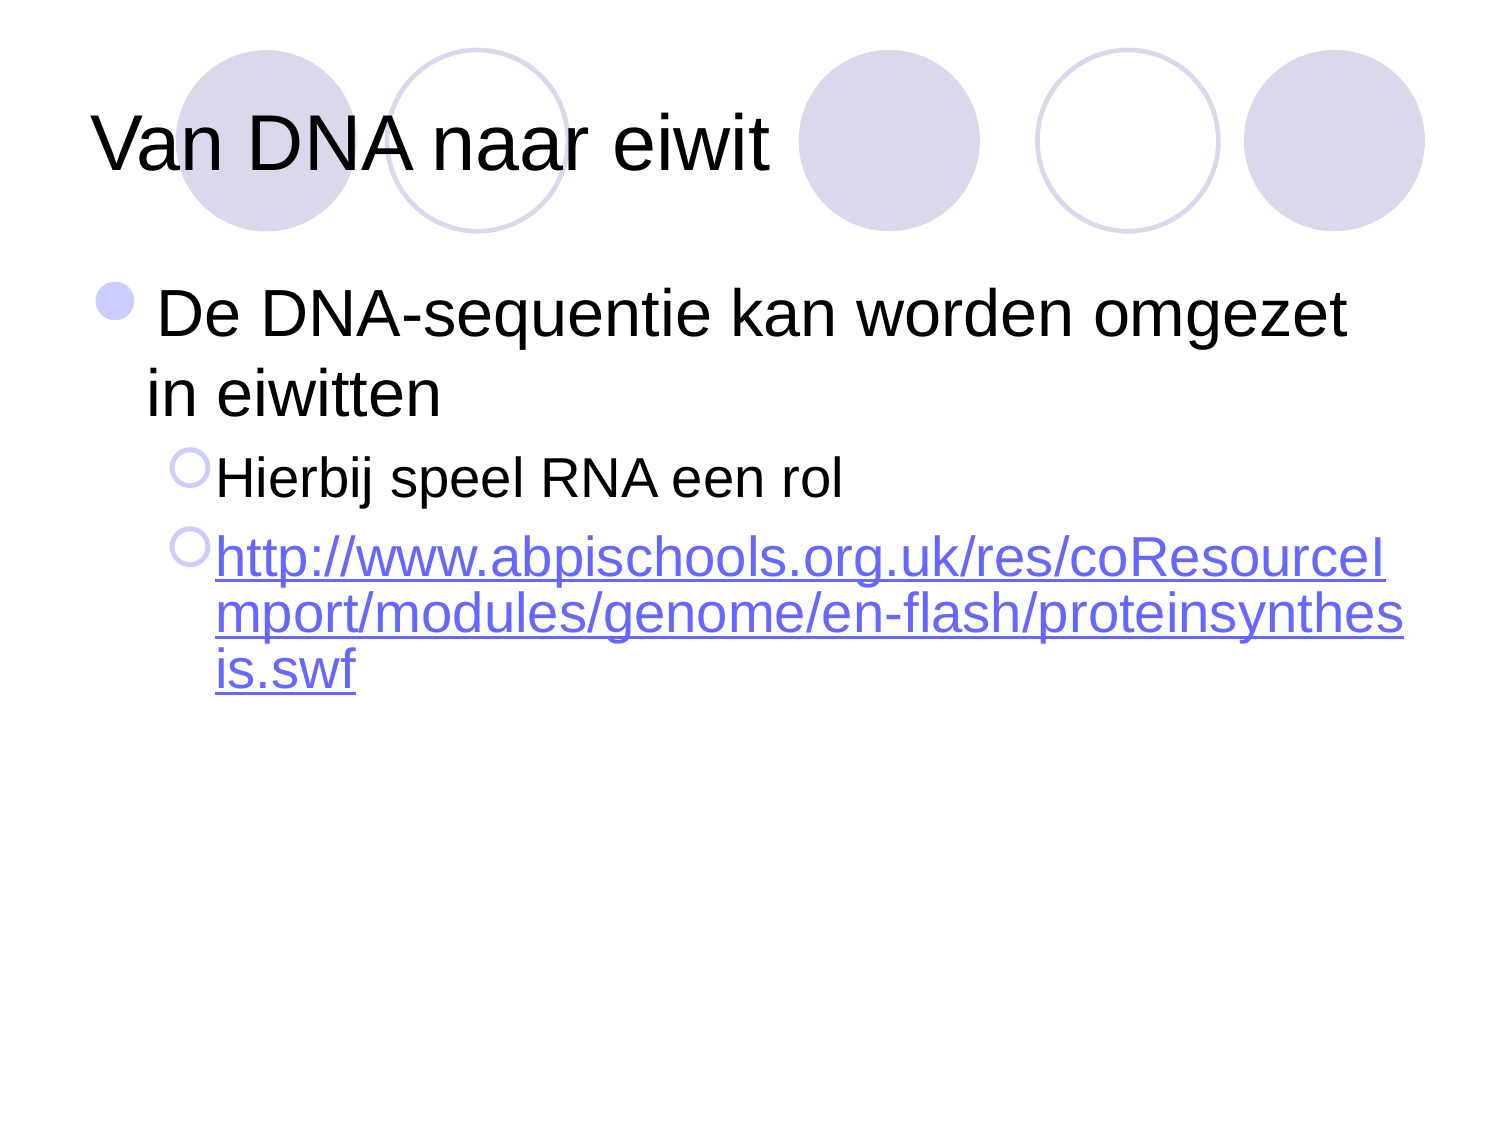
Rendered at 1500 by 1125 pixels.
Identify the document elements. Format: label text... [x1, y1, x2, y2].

title Van DNA naar eiwit [75, 45, 1425, 233]
list De DNA-sequentie kan worden omgezet in eiwitten Hierbij speel RNA een rol http://www.abpischools.org.uk/res/coResourceImport/modules/genome/en-flash/proteinsynthesis.swf [75, 262, 1425, 1006]
